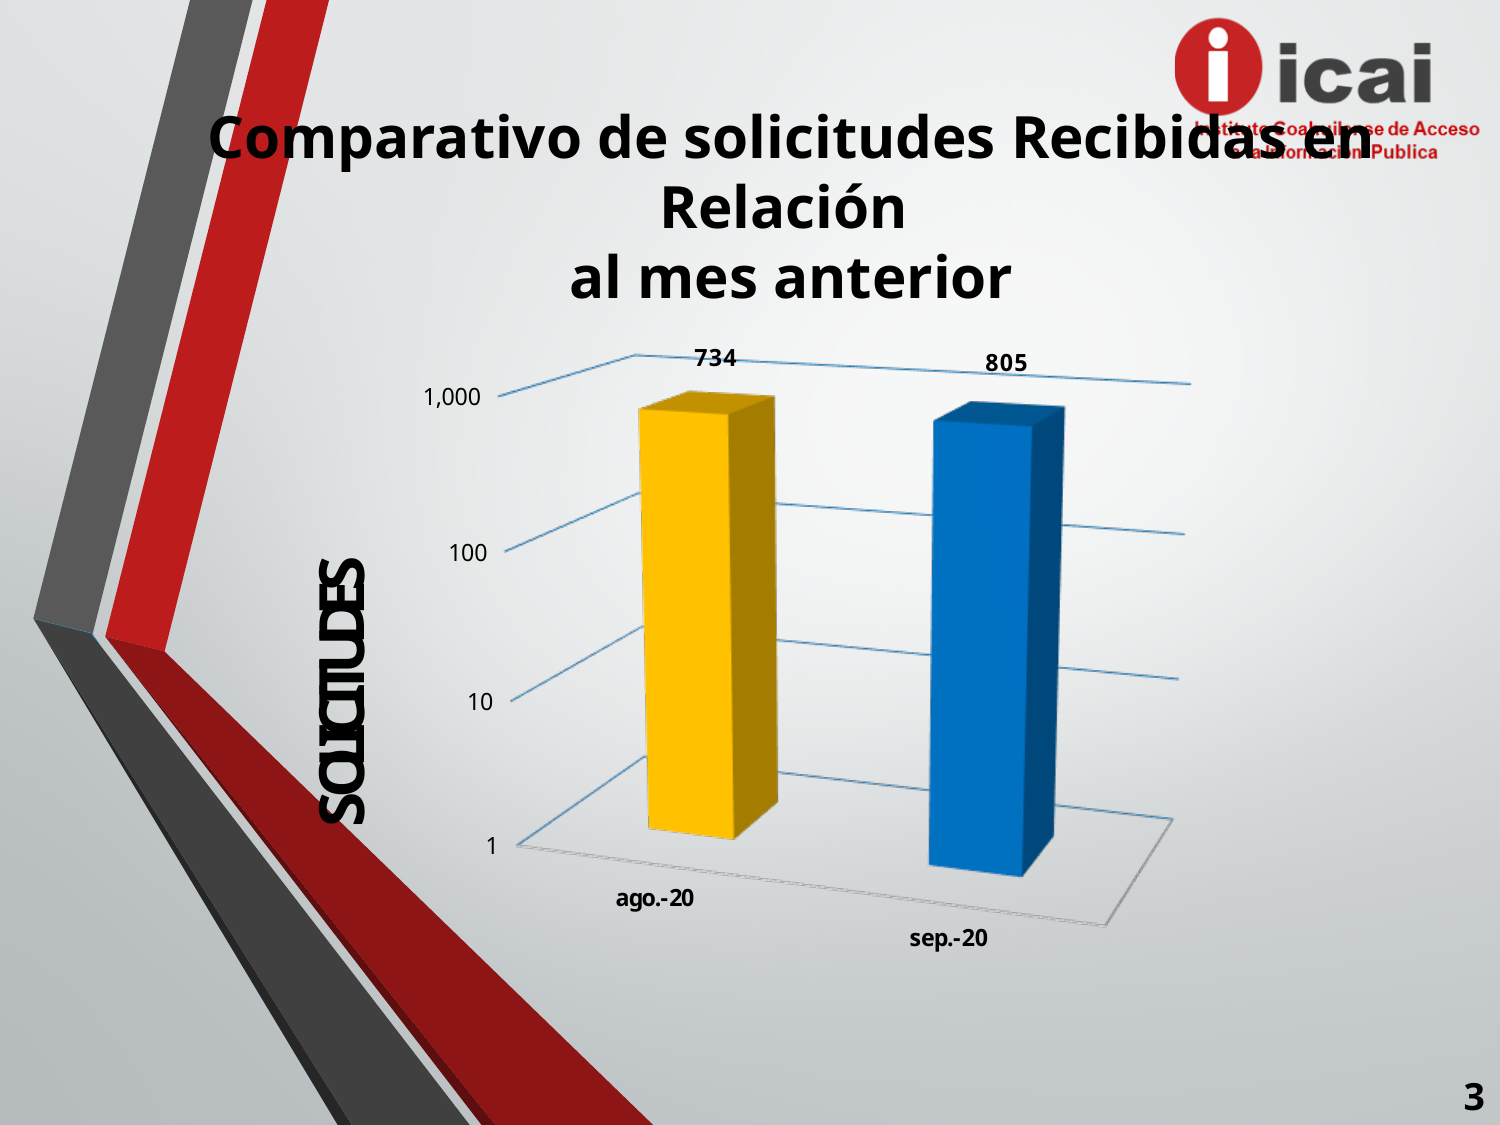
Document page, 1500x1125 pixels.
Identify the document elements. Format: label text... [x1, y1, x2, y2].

text_box Comparativo de solicitudes Recibidas en Relación al mes anterior [78, 207, 1500, 318]
slide_number 3 [1432, 1065, 1500, 1125]
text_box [237, 317, 1290, 996]
picture [1174, 0, 1500, 175]
